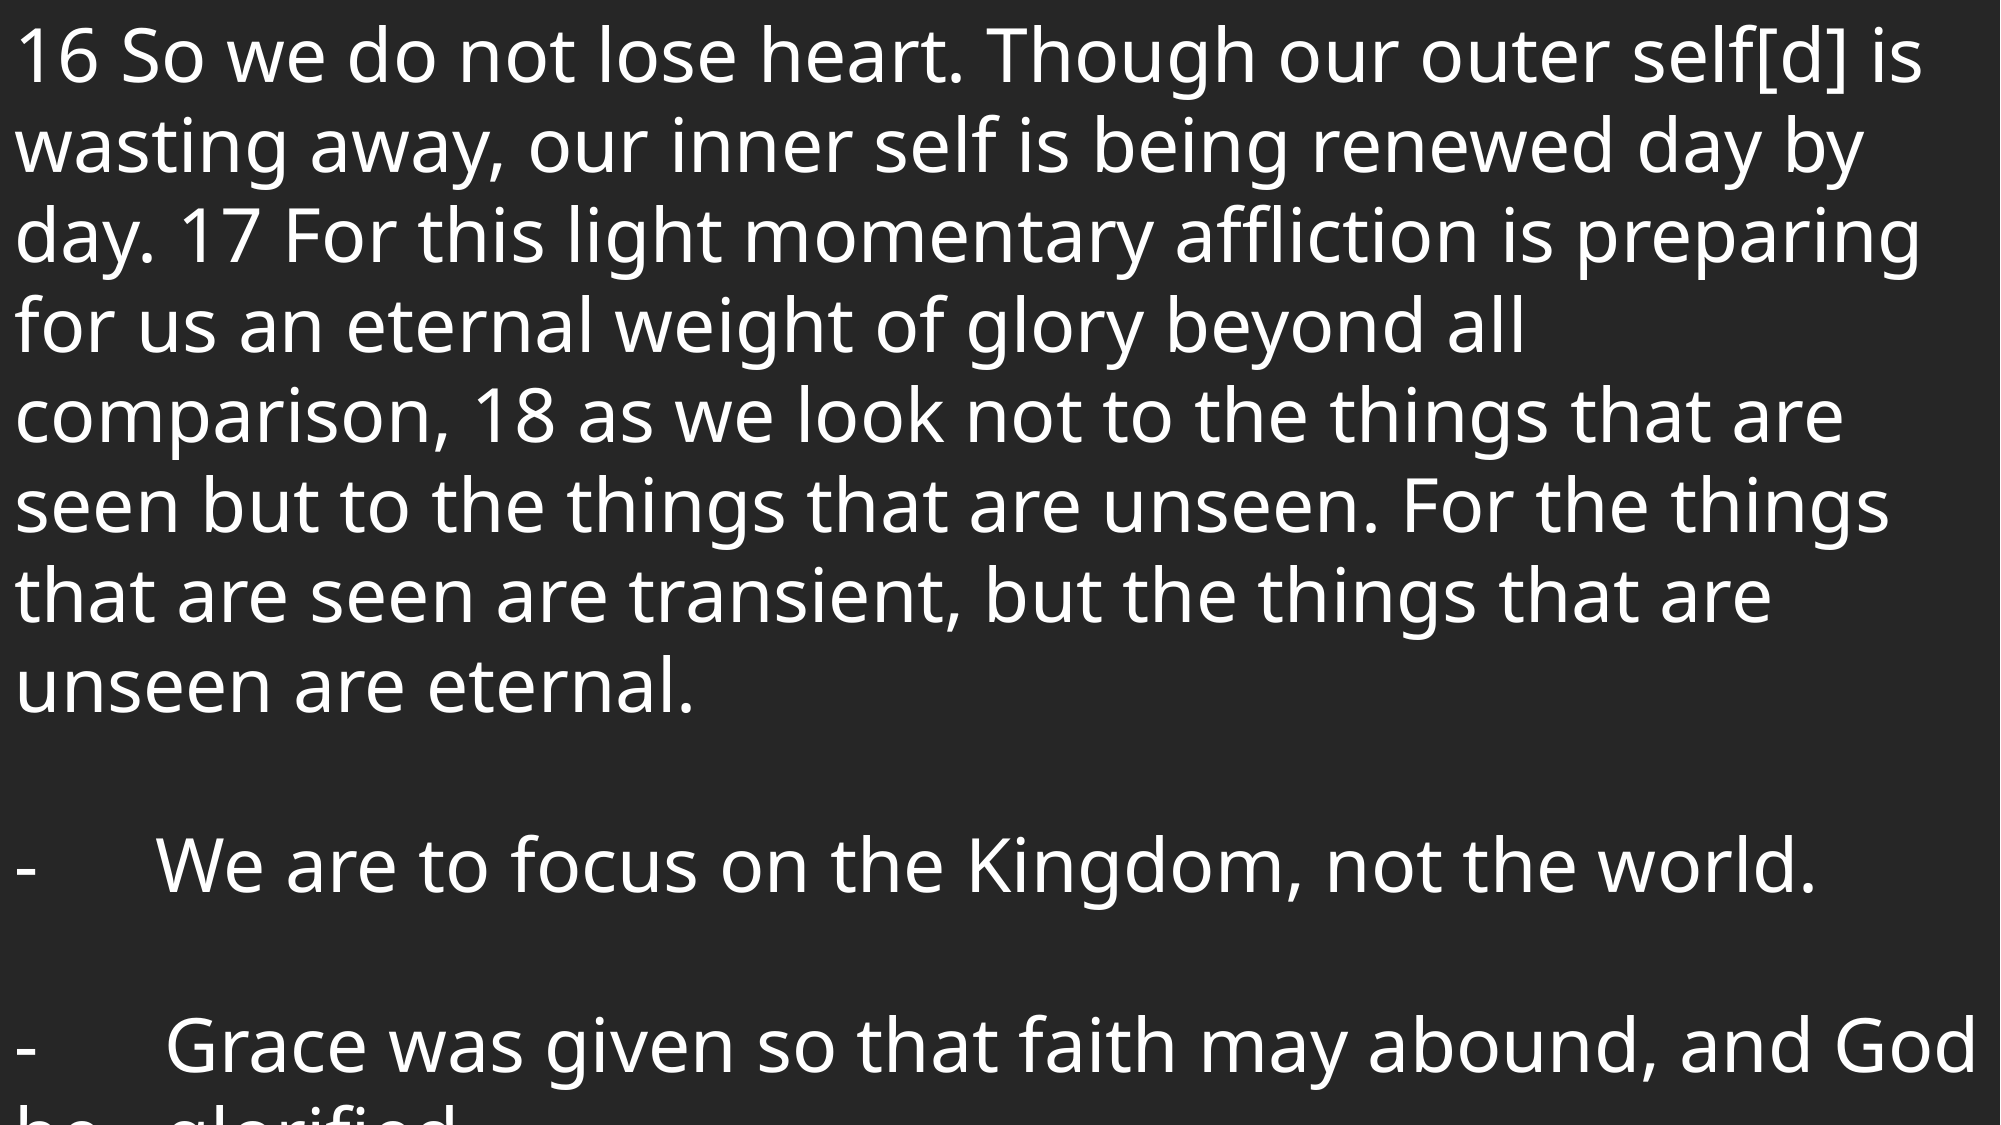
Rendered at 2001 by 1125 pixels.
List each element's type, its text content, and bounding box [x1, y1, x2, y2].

text_box 16 So we do not lose heart. Though our outer self[d] is wasting away, our inner self is being renewed day by day. 17 For this light momentary affliction is preparing for us an eternal weight of glory beyond all comparison, 18 as we look not to the things that are seen but to the things that are unseen. For the things that are seen are transient, but the things that are unseen are eternal. - We are to focus on the Kingdom, not the world. - Grace was given so that faith may abound, and God be glorified. [0, 0, 2000, 1125]
